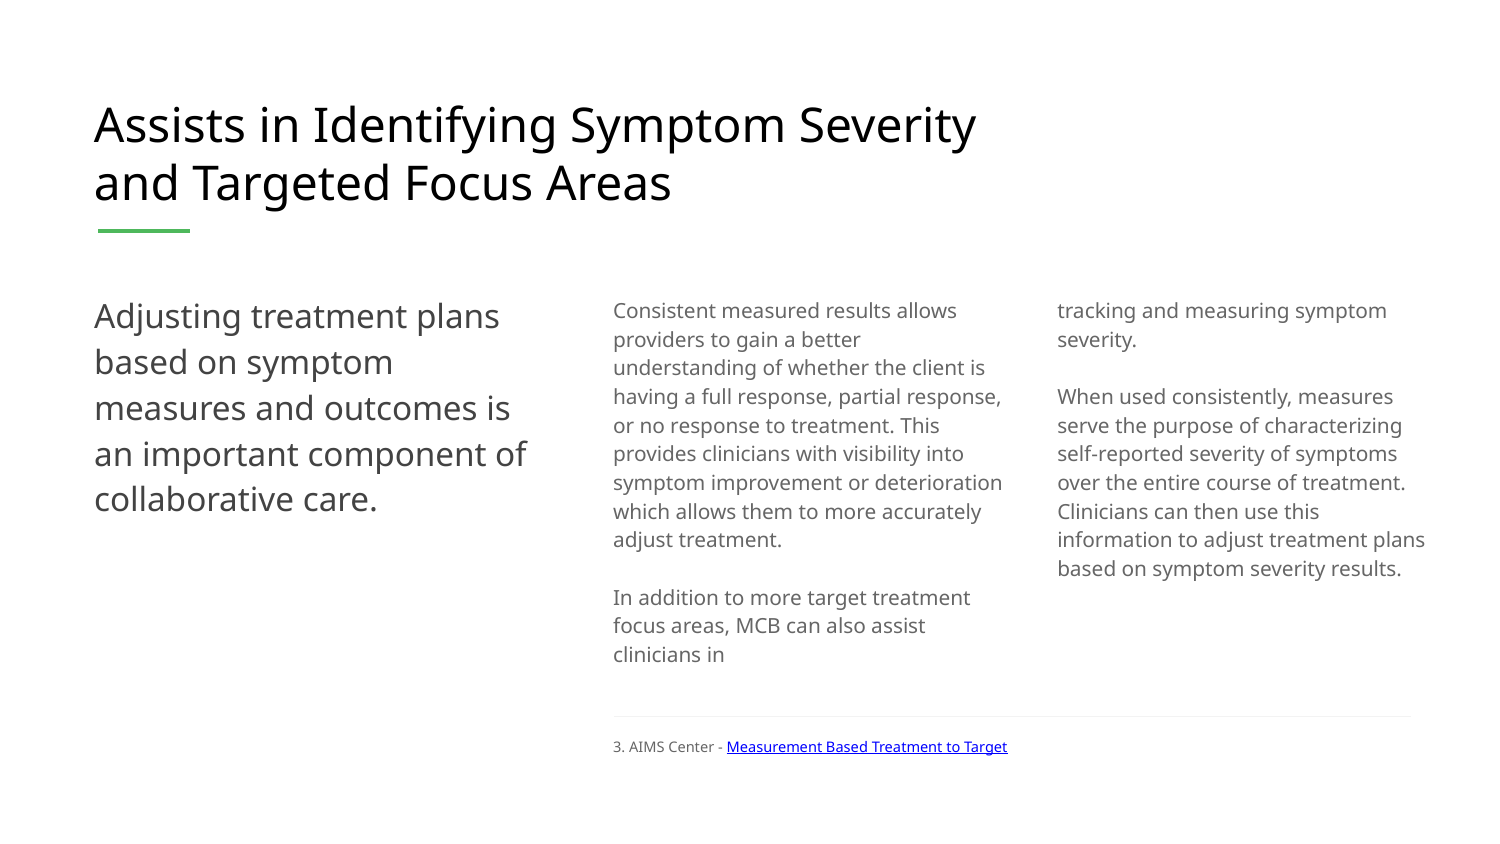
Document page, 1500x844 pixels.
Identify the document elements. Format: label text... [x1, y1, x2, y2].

text_box Adjusting treatment plans based on symptom measures and outcomes is an important component of collaborative care. [94, 289, 548, 562]
text_box 3. AIMS Center - Measurement Based Treatment to Target [613, 737, 1051, 758]
text_box Consistent measured results allows providers to gain a better understanding of whether the client is having a full response, partial response, or no response to treatment. This provides clinicians with visibility into symptom improvement or deterioration which allows them to more accurately adjust treatment. In addition to more target treatment focus areas, MCB can also assist clinicians in [613, 293, 1010, 667]
text_box tracking and measuring symptom severity. When used consistently, measures serve the purpose of characterizing self-reported severity of symptoms over the entire course of treatment. Clinicians can then use this information to adjust treatment plans based on symptom severity results. [1057, 293, 1431, 581]
text_box Assists in Identifying Symptom Severity and Targeted Focus Areas [94, 95, 1010, 211]
